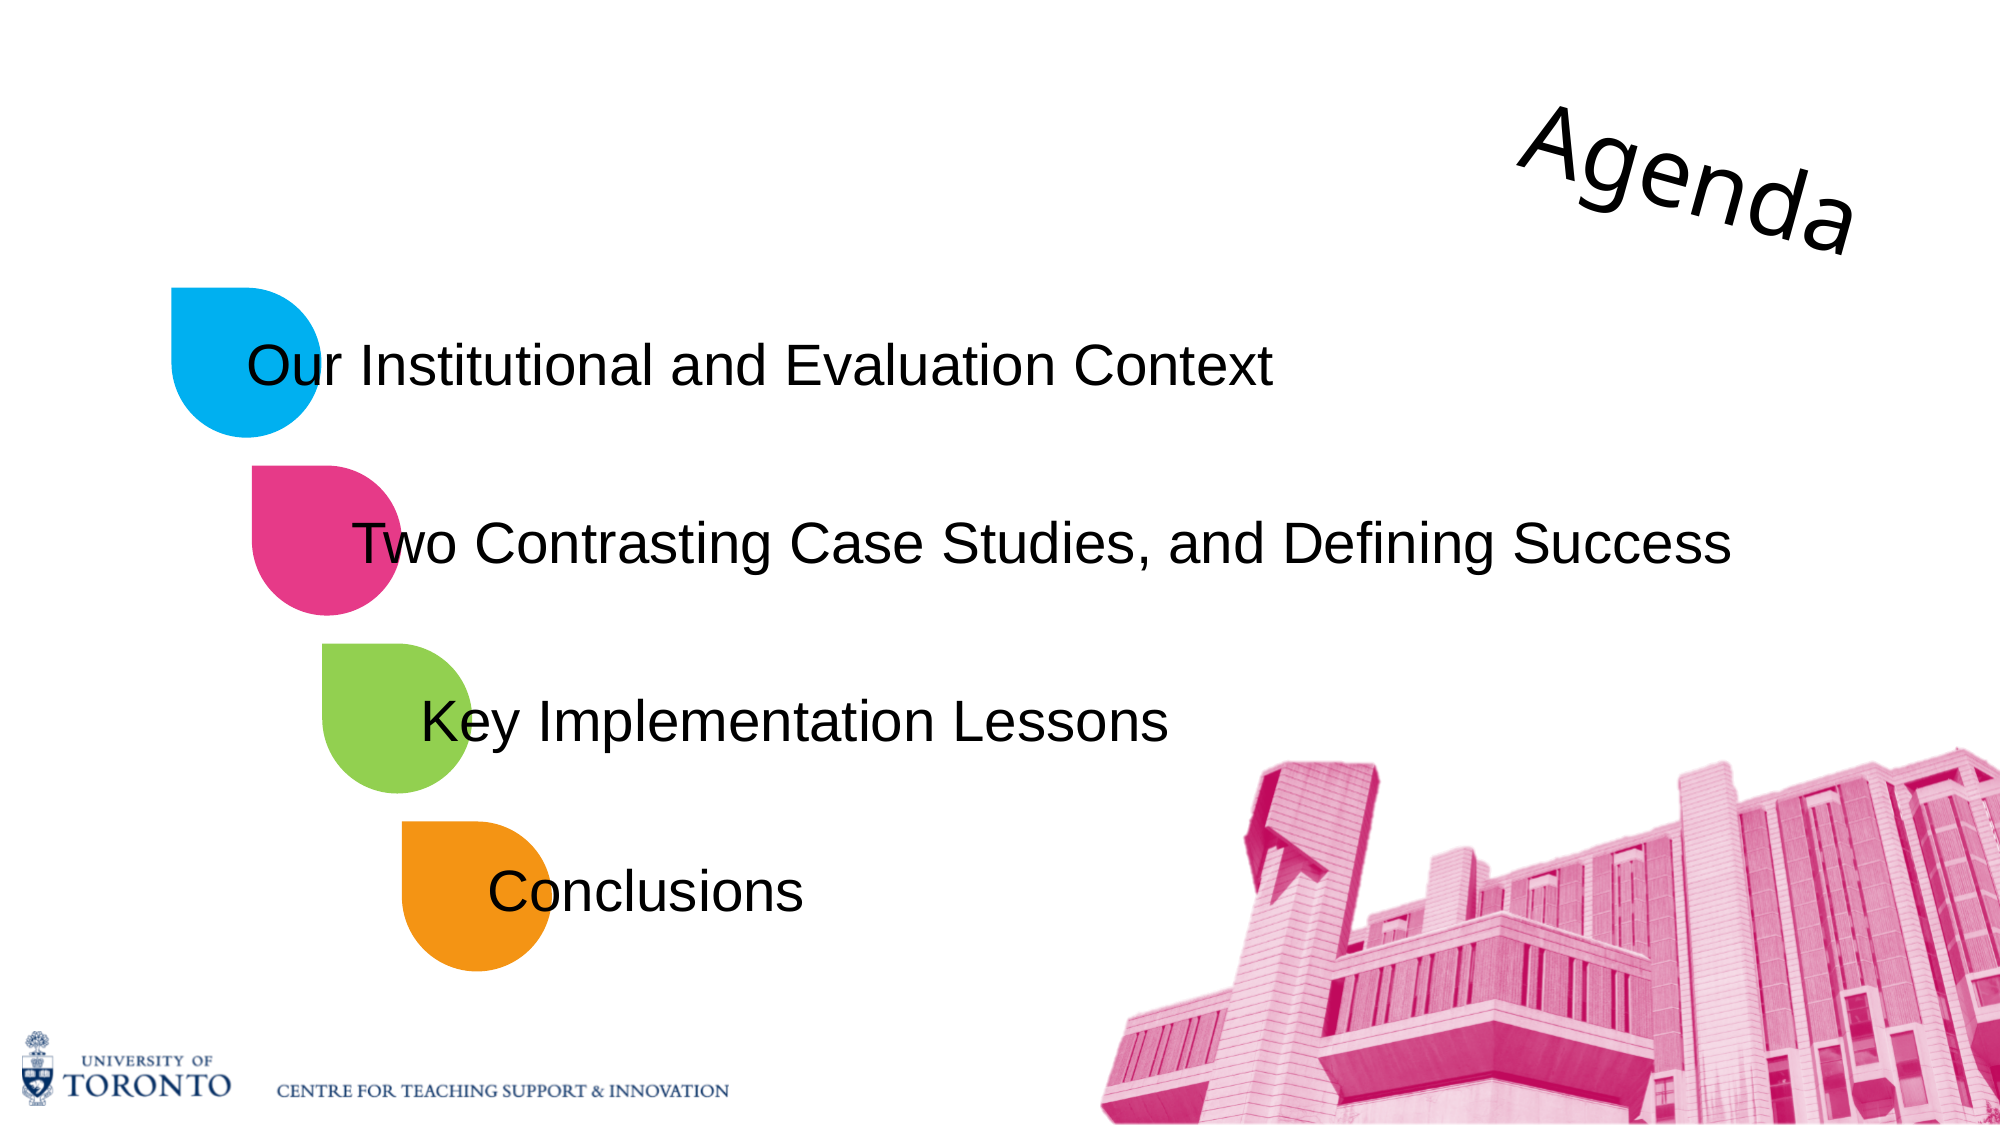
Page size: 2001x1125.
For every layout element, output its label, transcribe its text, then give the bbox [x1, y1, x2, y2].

list Conclusions [472, 854, 1021, 939]
text_box Our Institutional and Evaluation Context [231, 319, 1291, 405]
text_box [170, 286, 310, 439]
picture [1089, 516, 2000, 1125]
title Agenda [1481, 27, 1901, 338]
text_box [250, 464, 391, 617]
text_box [400, 820, 540, 973]
picture [22, 1031, 729, 1106]
text_box Two Contrasting Case Studies, and Defining Success [336, 497, 1750, 582]
text_box Key Implementation Lessons [405, 675, 1089, 761]
text_box [321, 642, 461, 795]
